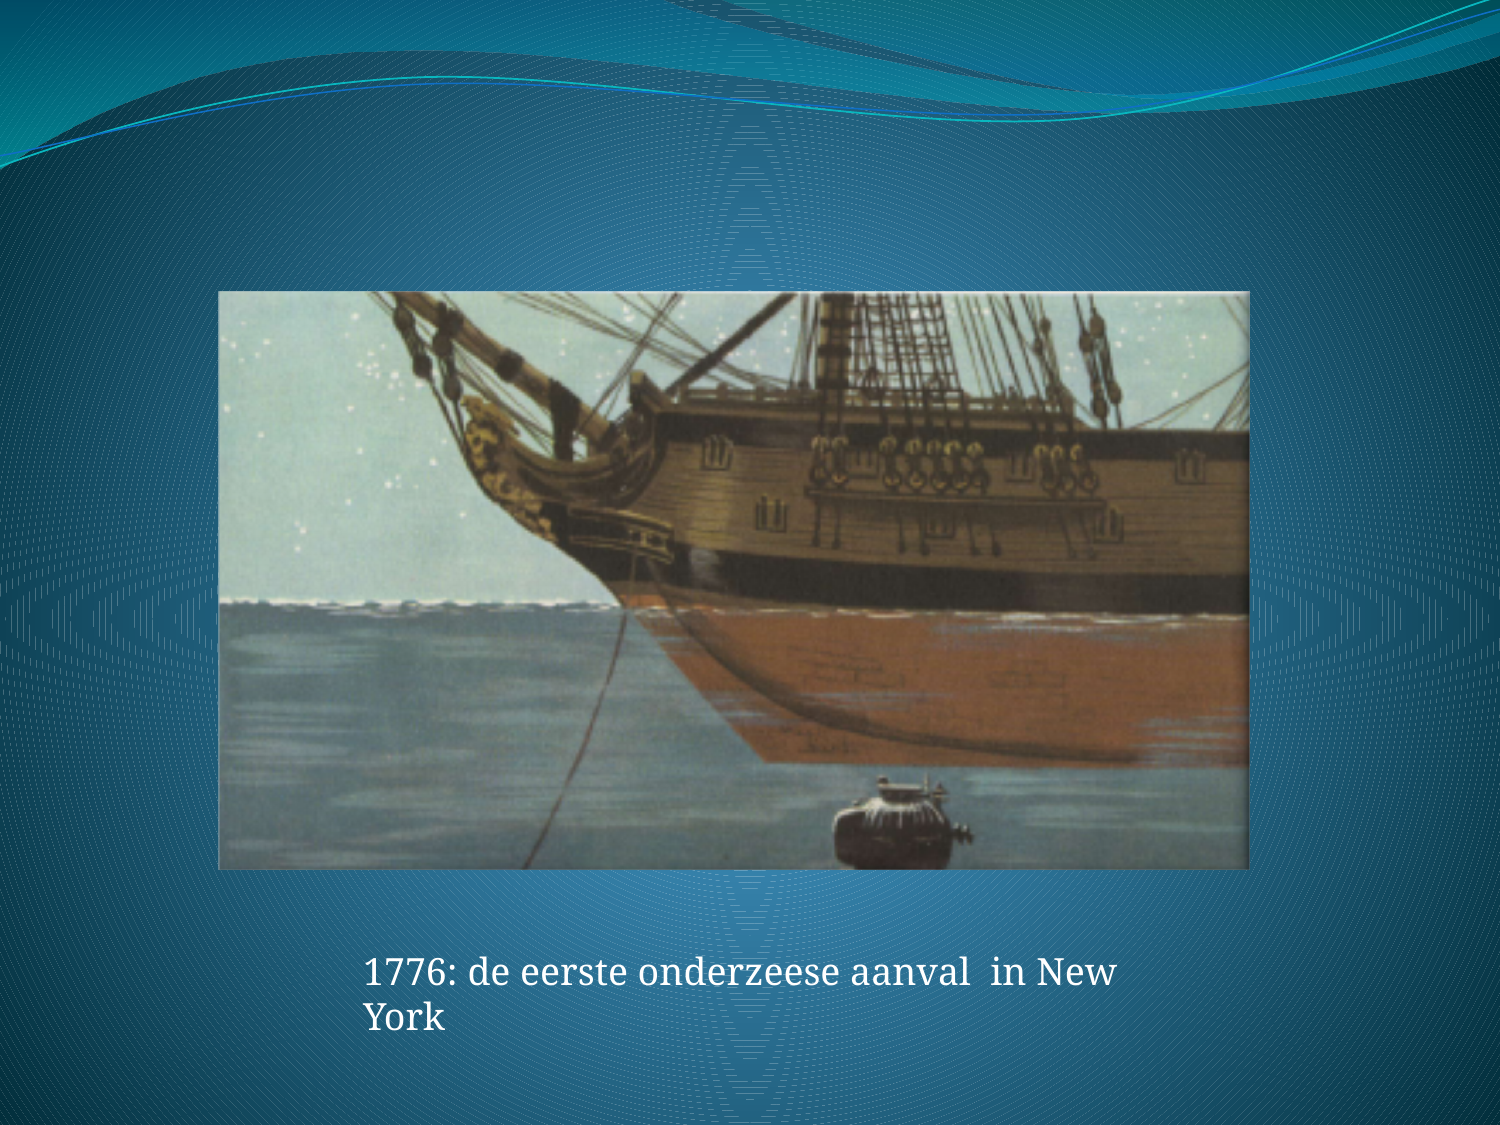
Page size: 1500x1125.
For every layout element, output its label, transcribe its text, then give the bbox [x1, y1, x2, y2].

picture [220, 292, 439, 869]
picture [1028, 292, 1249, 869]
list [444, 64, 1024, 1096]
text_box 1776: de eerste onderzeese aanval in New York [348, 940, 437, 1046]
text_box 1776: de eerste onderzeese aanval in New York [1031, 940, 1164, 1046]
